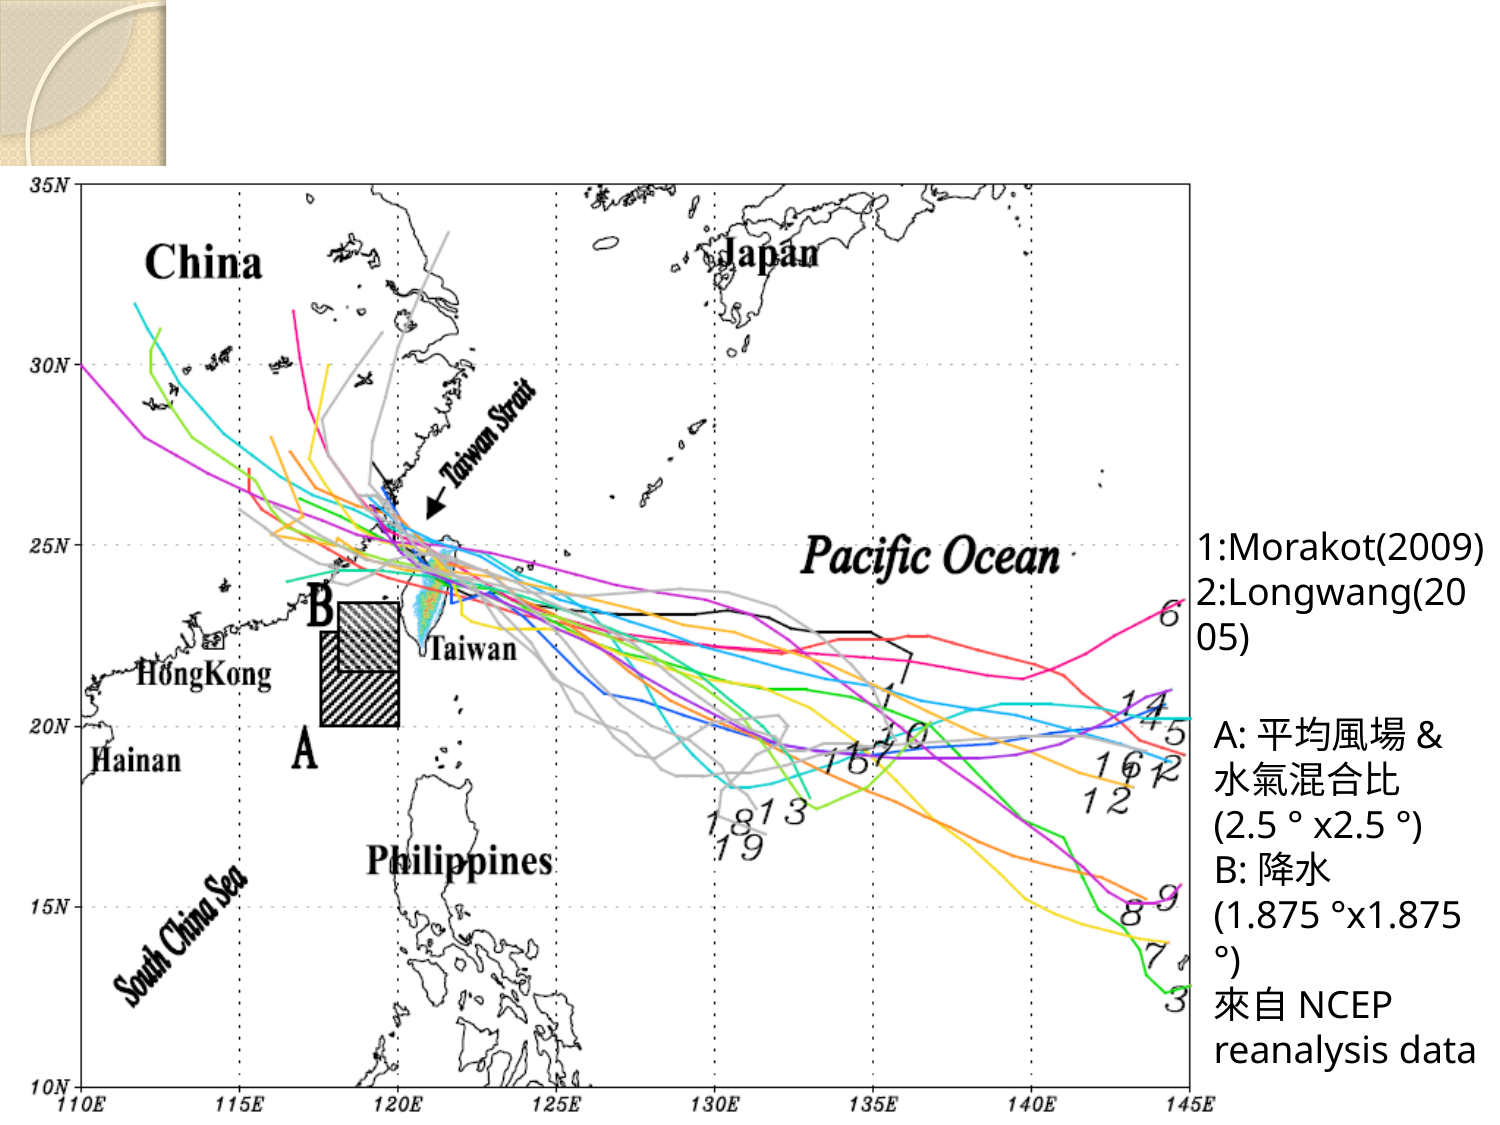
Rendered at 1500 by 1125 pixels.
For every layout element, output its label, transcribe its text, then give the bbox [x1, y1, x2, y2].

text_box A:平均風場& 水氣混合比 (2.5 ° x2.5 °) B:降水 (1.875 °x1.875 °) 來自NCEP reanalysis data [1230, 704, 1500, 1079]
picture [0, 166, 1223, 1125]
text_box 1:Morakot(2009) 2:Longwang(2005) [1230, 515, 1500, 665]
